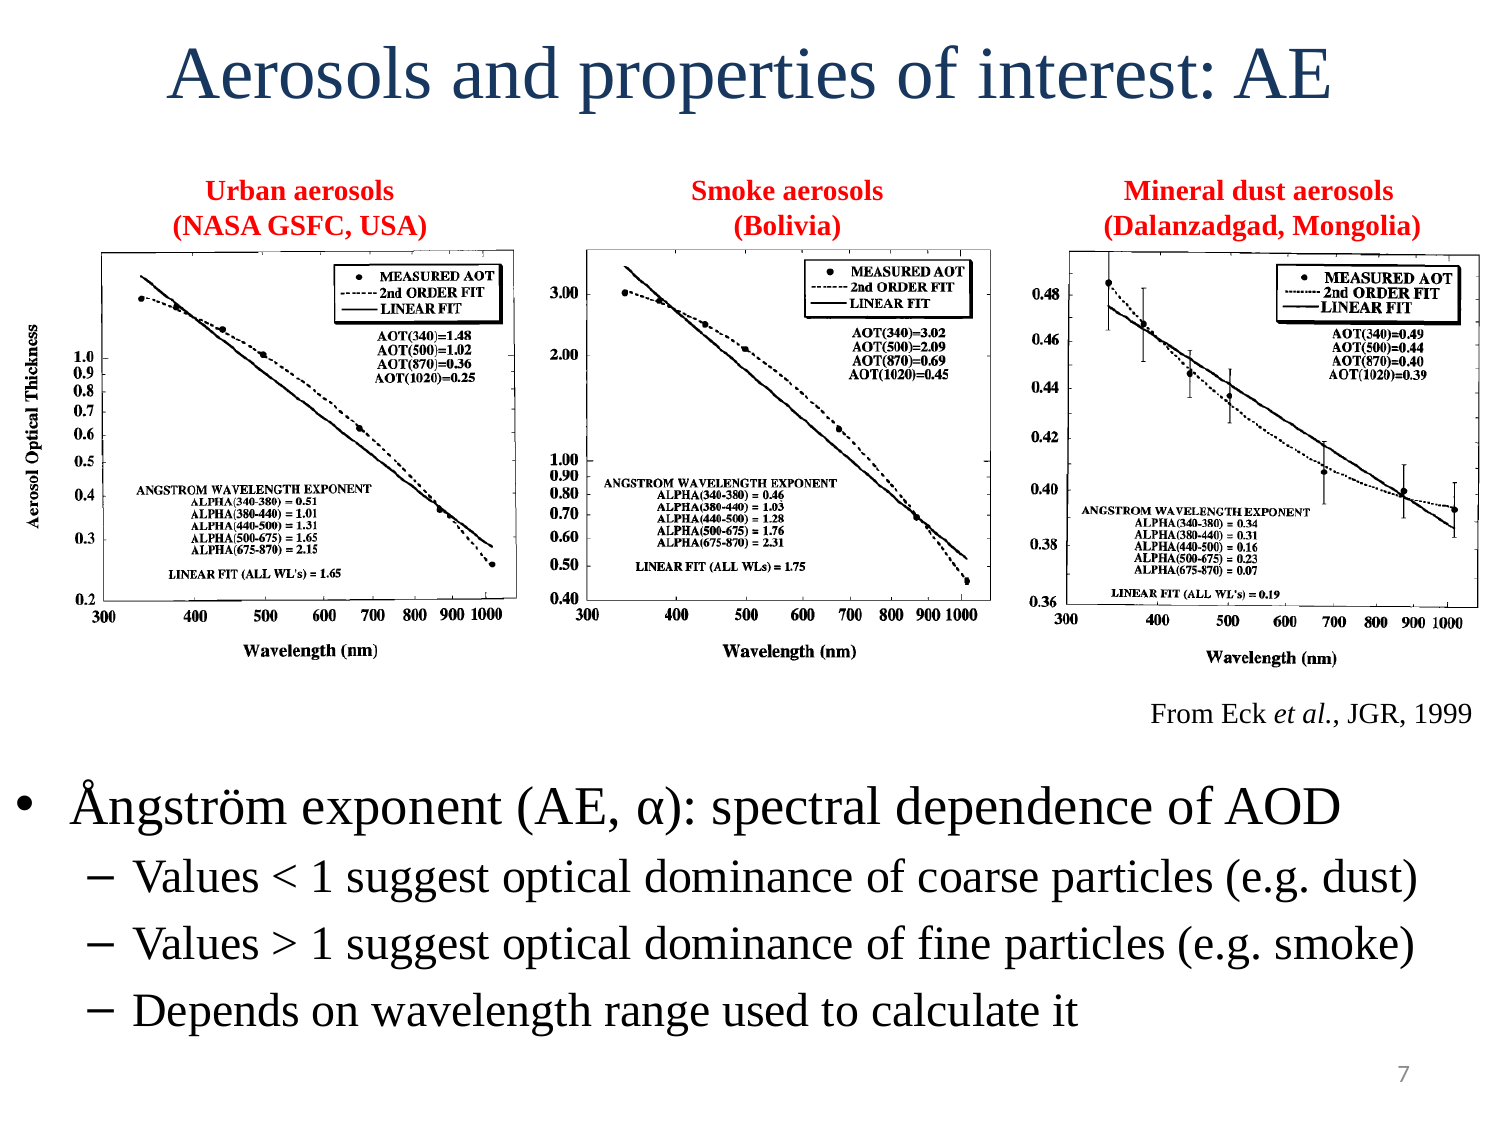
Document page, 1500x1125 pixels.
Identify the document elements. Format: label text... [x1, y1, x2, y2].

text_box Mineral dust aerosols (Dalanzadgad, Mongolia) [1025, 164, 1500, 236]
text_box From Eck et al., JGR, 1999 [1012, 687, 1488, 738]
picture [12, 231, 1500, 676]
text_box Smoke aerosols (Bolivia) [549, 164, 1025, 235]
slide_number 7 [1074, 1042, 1425, 1103]
title Aerosols and properties of interest: AE [0, 0, 1500, 138]
list Ångström exponent (AE, α): spectral dependence of AOD Values < 1 suggest optical dominance of coarse particles (e.g. dust) Values > 1 suggest optical dominance of fine particles (e.g. smoke) Depends on wavelength range used to calculate it [0, 762, 1500, 1125]
text_box Urban aerosols (NASA GSFC, USA) [62, 164, 538, 235]
